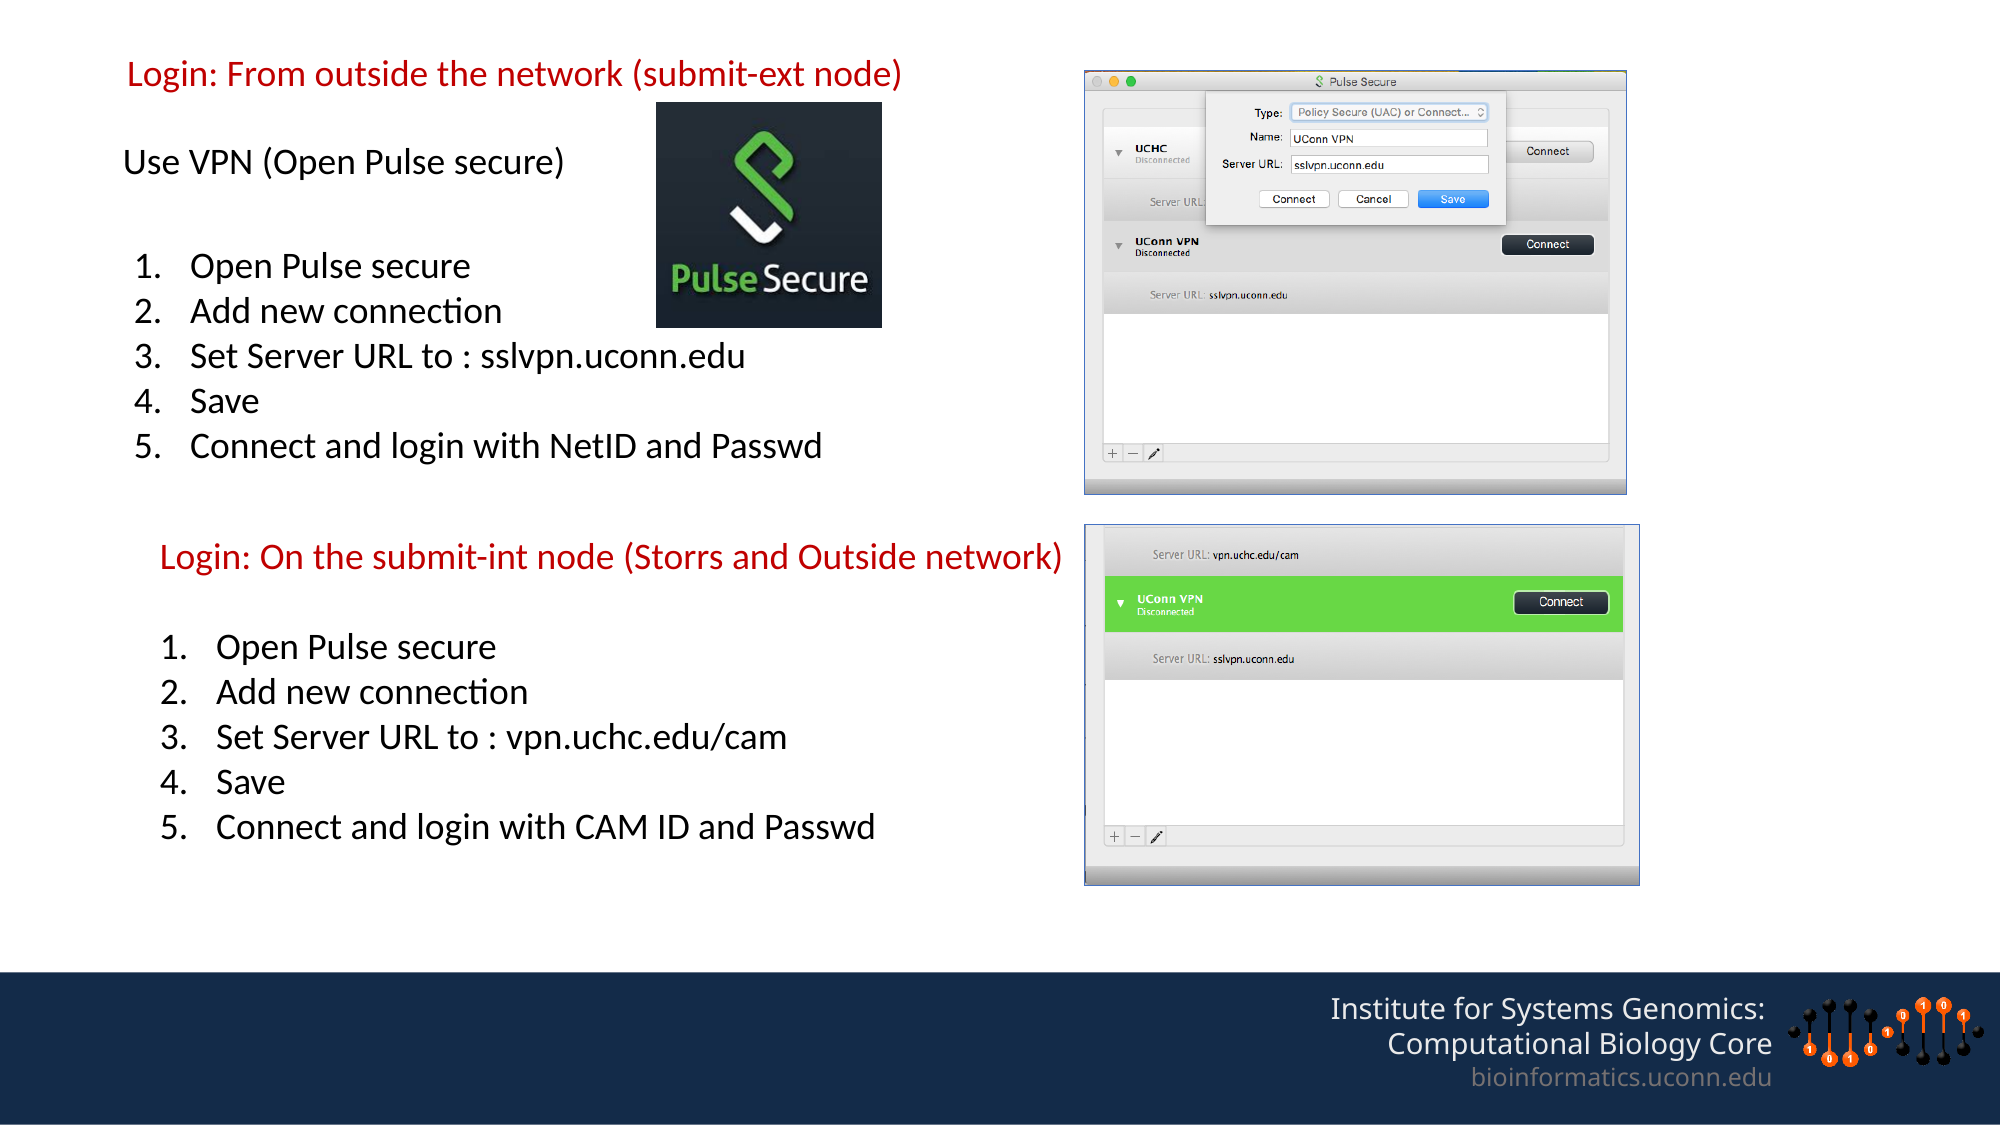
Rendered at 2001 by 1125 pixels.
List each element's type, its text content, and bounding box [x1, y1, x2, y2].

picture [1787, 997, 1984, 1067]
text_box Open Pulse secure Add new connection Set Server URL to : vpn.uchc.edu/cam Save Connect and login with CAM ID and Passwd [145, 614, 892, 855]
text_box Login: On the submit-int node (Storrs and Outside network) [145, 524, 1080, 584]
text_box Open Pulse secure Add new connection Set Server URL to : sslvpn.uconn.edu Save Connect and login with NetID and Passwd [119, 233, 839, 473]
picture [656, 102, 882, 328]
text_box Login: From outside the network (submit-ext node) [112, 41, 919, 102]
text_box bioinformatics.uconn.edu [1130, 1053, 1788, 1099]
picture [1084, 524, 1640, 886]
text_box Institute for Systems Genomics: Computational Biology Core [1130, 983, 1788, 1053]
picture [1084, 70, 1626, 495]
text_box Use VPN (Open Pulse secure) [108, 129, 581, 190]
text_box [0, 971, 2000, 1125]
